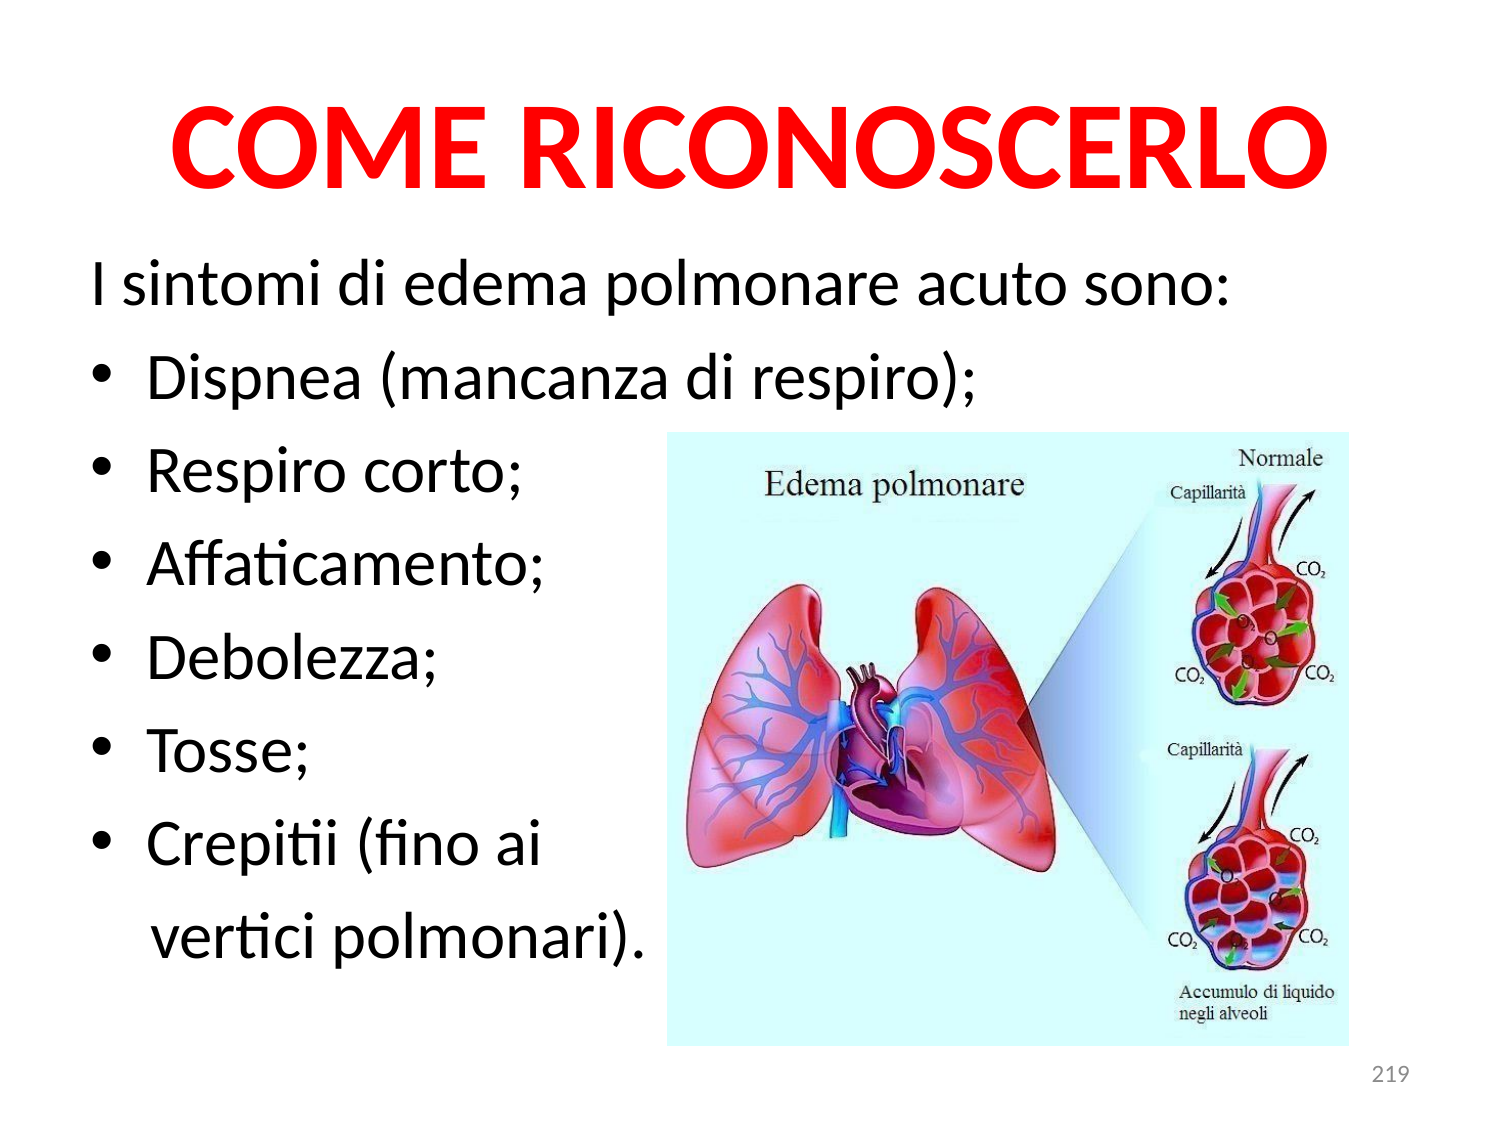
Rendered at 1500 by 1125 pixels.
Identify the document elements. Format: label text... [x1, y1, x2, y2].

picture [666, 432, 1349, 1046]
slide_number 219 [1074, 1042, 1425, 1103]
title COME RICONOSCERLO [75, 45, 1425, 231]
list I sintomi di edema polmonare acuto sono: Dispnea (mancanza di respiro); Respiro corto; Affaticamento; Debolezza; Tosse; Crepitii (fino ai vertici polmonari). [75, 231, 1425, 1005]
